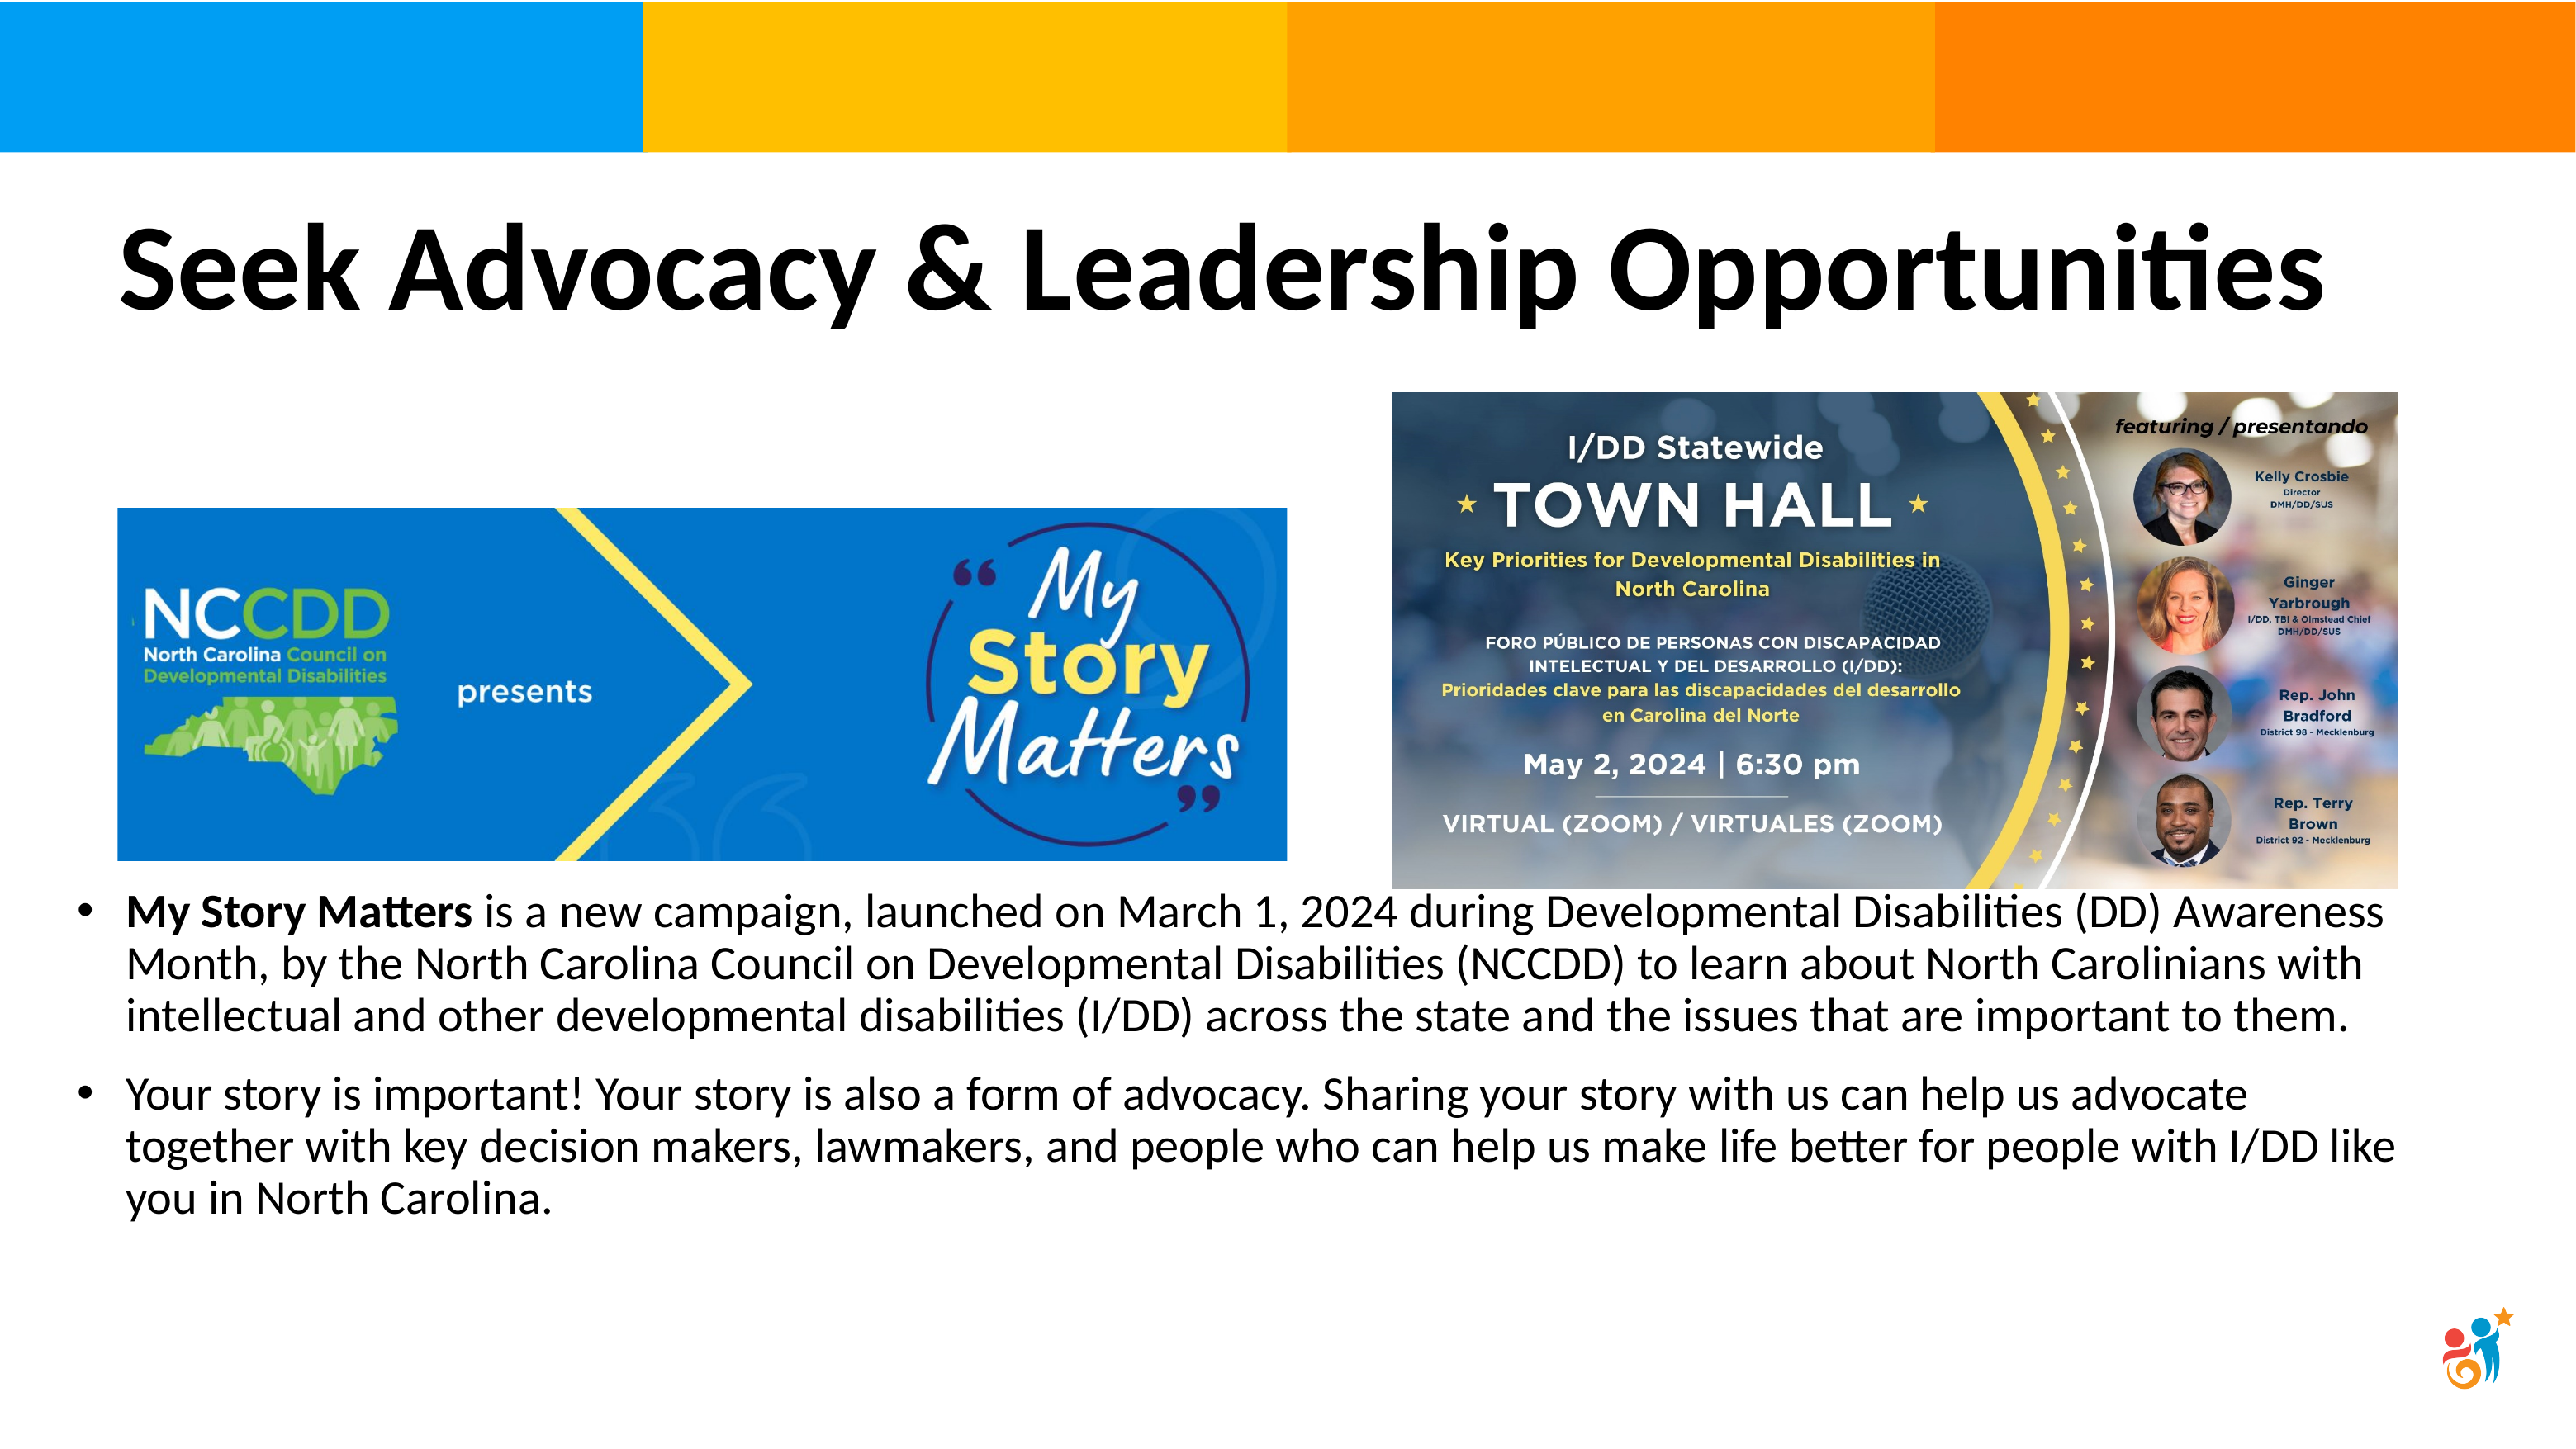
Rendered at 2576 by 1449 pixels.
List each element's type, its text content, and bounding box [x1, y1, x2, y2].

title Seek Advocacy & Leadership Opportunities [99, 153, 2484, 408]
picture [2433, 1302, 2523, 1391]
picture [1392, 392, 2398, 889]
picture [117, 508, 1288, 861]
text_box My Story Matters is a new campaign, launched on March 1, 2024 during Developmental Disabilities (DD) Awareness Month, by the North Carolina Council on Developmental Disabilities (NCCDD) to learn about North Carolinians with intellectual and other developmental disabilities (I/DD) across the state and the issues that are important to them. Your story is important! Your story is also a form of advocacy. Sharing your story with us can help us advocate together with key decision makers, lawmakers, and people who can help us make life better for people with I/DD like you in North Carolina. [64, 874, 2434, 1449]
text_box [0, 2, 2576, 153]
